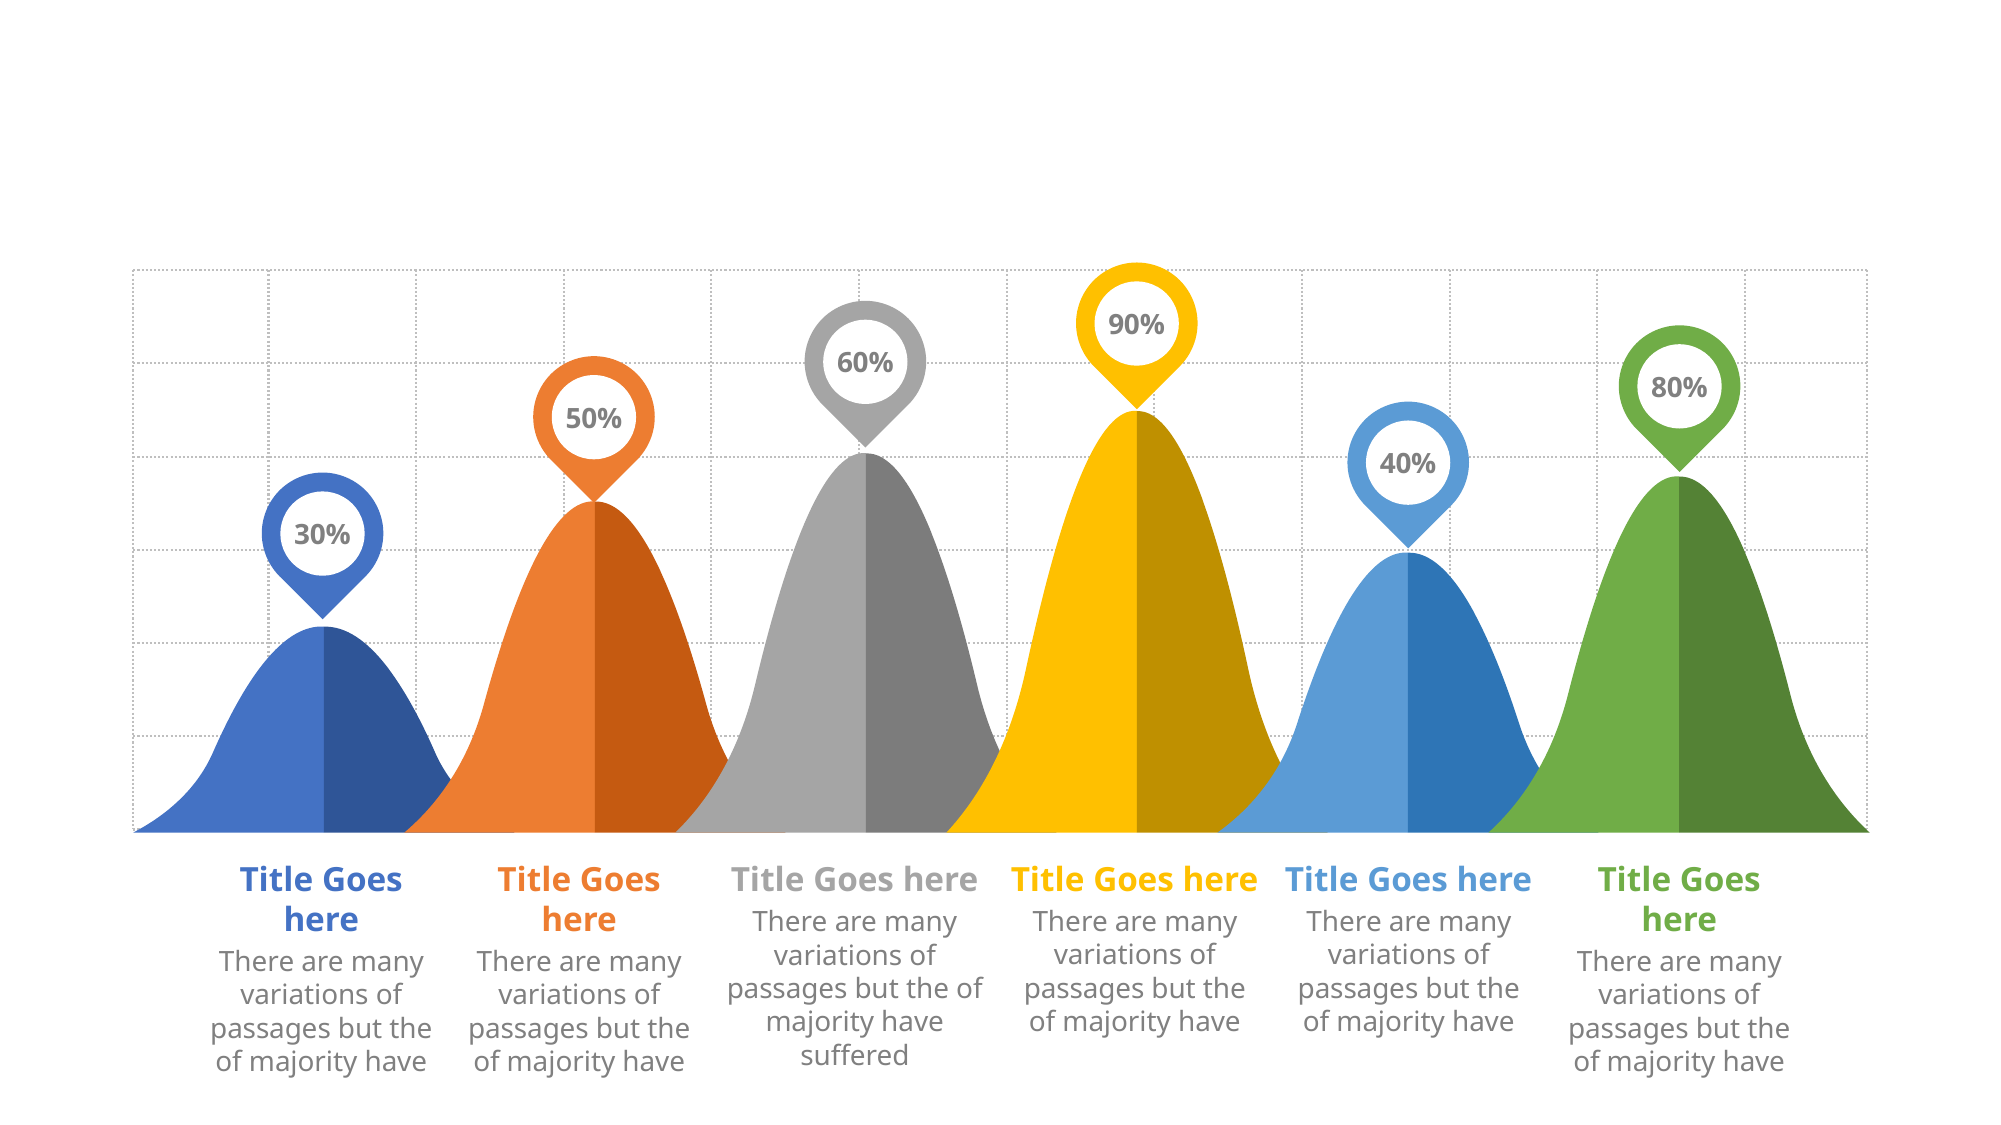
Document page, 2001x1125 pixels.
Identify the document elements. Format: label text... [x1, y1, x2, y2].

text_box Title Goes here There are many variations of passages but the of majority have [193, 850, 443, 1085]
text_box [1488, 474, 1870, 833]
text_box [946, 408, 1328, 833]
text_box Title Goes here There are many variations of passages but the of majority have [1269, 850, 1542, 1045]
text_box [261, 472, 384, 595]
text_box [675, 450, 946, 833]
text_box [804, 300, 927, 423]
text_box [533, 356, 655, 478]
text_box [133, 625, 404, 833]
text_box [404, 499, 675, 833]
text_box Title Goes here There are many variations of passages but the of majority have [443, 850, 716, 1085]
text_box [1075, 262, 1198, 384]
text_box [1217, 550, 1488, 833]
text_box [133, 270, 1867, 625]
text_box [1347, 401, 1469, 524]
text_box Title Goes here There are many variations of passages but the of majority have [994, 850, 1269, 1045]
text_box Title Goes here There are many variations of passages but the of majority have suffered [709, 850, 1000, 1078]
text_box Title Goes here There are many variations of passages but the of majority have [1542, 850, 1816, 1085]
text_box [1618, 325, 1741, 447]
